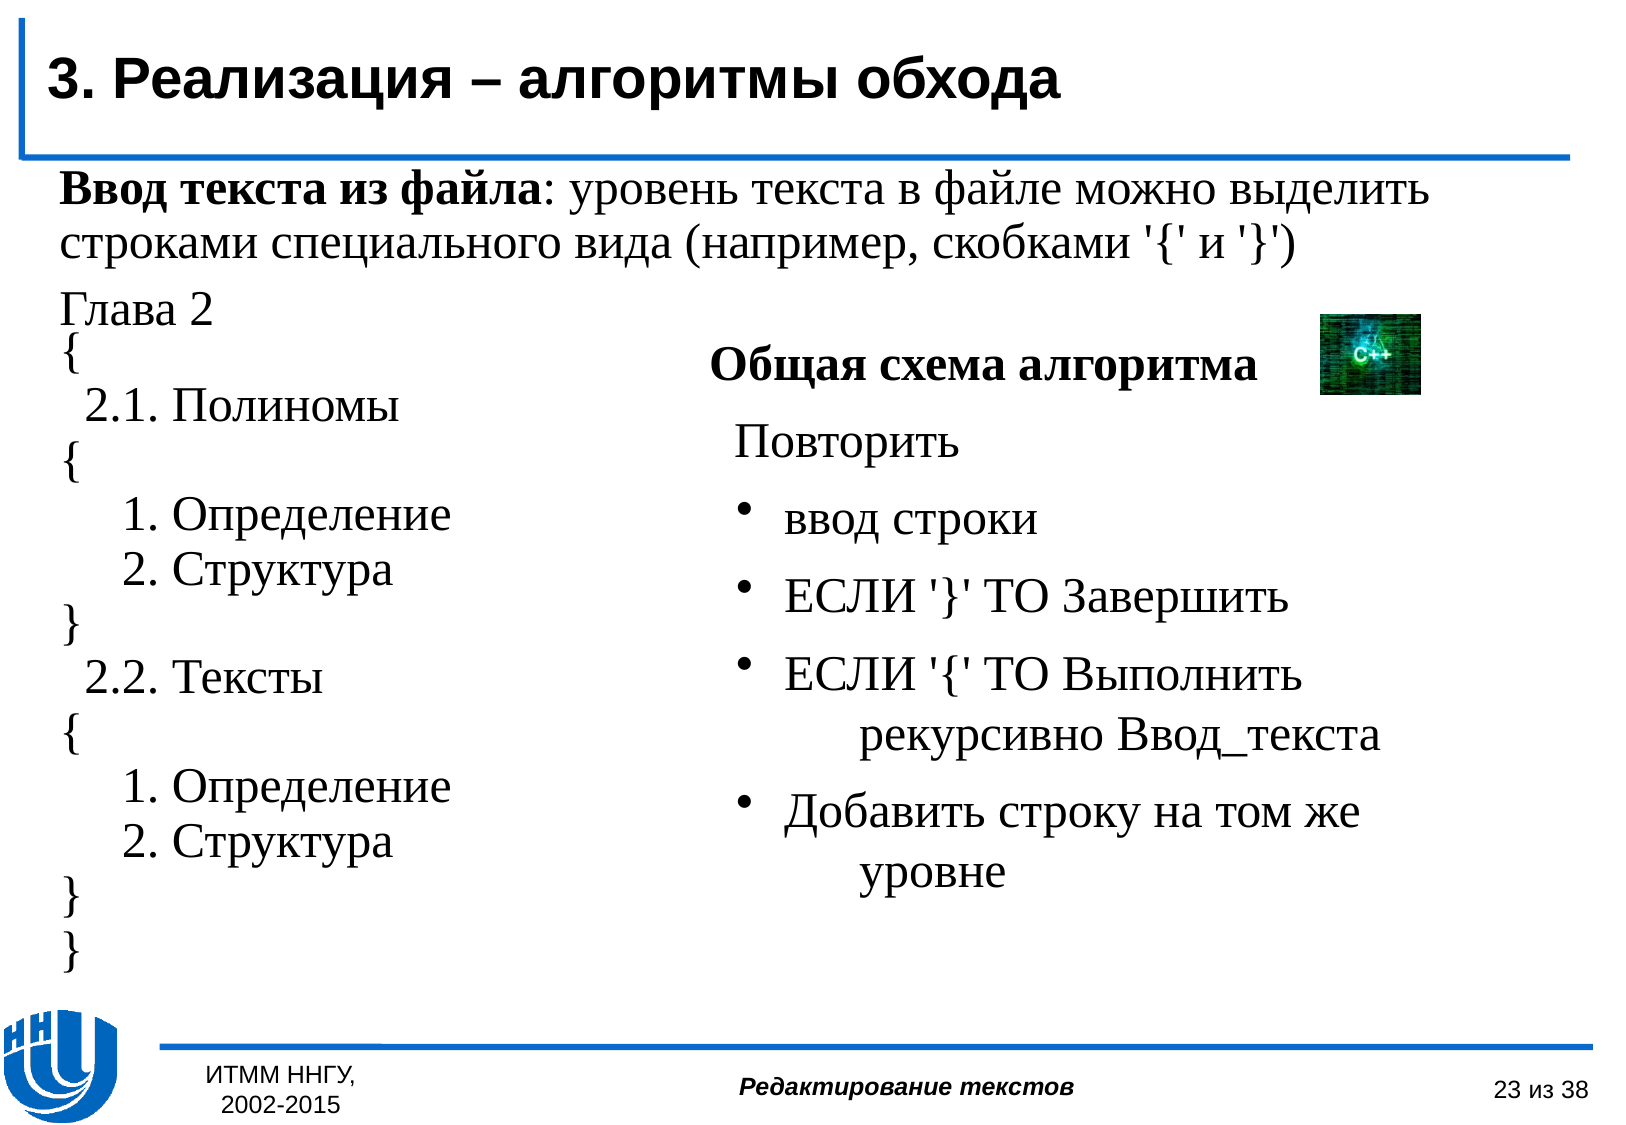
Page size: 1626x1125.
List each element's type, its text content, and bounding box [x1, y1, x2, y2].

text_box ИТММ ННГУ, 2002-2015 [162, 1051, 399, 1094]
footer Редактирование текстов [587, 1070, 1227, 1114]
text_box 3. Реализация – алгоритмы обхода [32, 46, 1435, 118]
picture [1320, 314, 1421, 395]
picture [4, 1010, 117, 1123]
text_box Ввод текста из файла: уровень текста в файле можно выделить строками специального вида (например, скобками '{' и '}') Глава 2 { 2.1. Полиномы { 1. Определение 2. Структура } 2.2. Тексты { 1. Определение 2. Структура } } [44, 153, 1463, 982]
text_box Общая схема алгоритма Повторить ввод строки ЕСЛИ '}' ТО Завершить ЕСЛИ '{' ТО Выполнить рекурсивно Ввод_текста Добавить строку на том же уровне [694, 322, 1495, 905]
slide_number 23 из 38 [1450, 1051, 1605, 1125]
